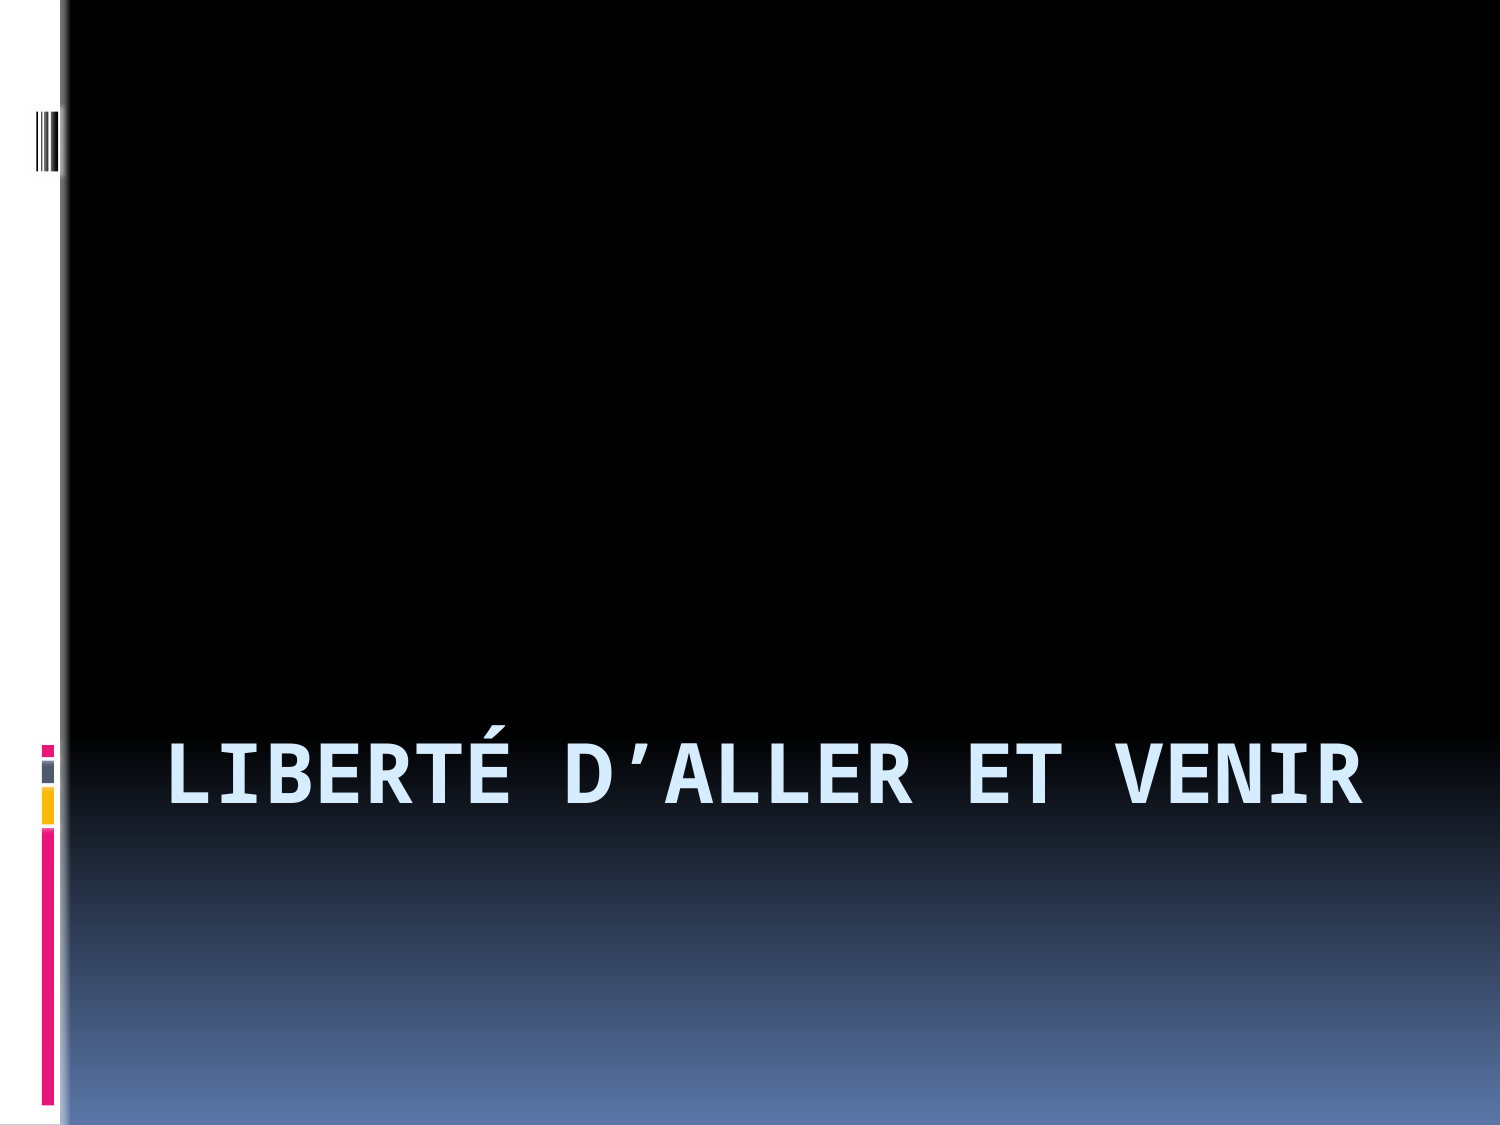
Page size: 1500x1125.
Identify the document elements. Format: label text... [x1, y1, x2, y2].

title Liberté d’aller et venir [150, 712, 1425, 1037]
